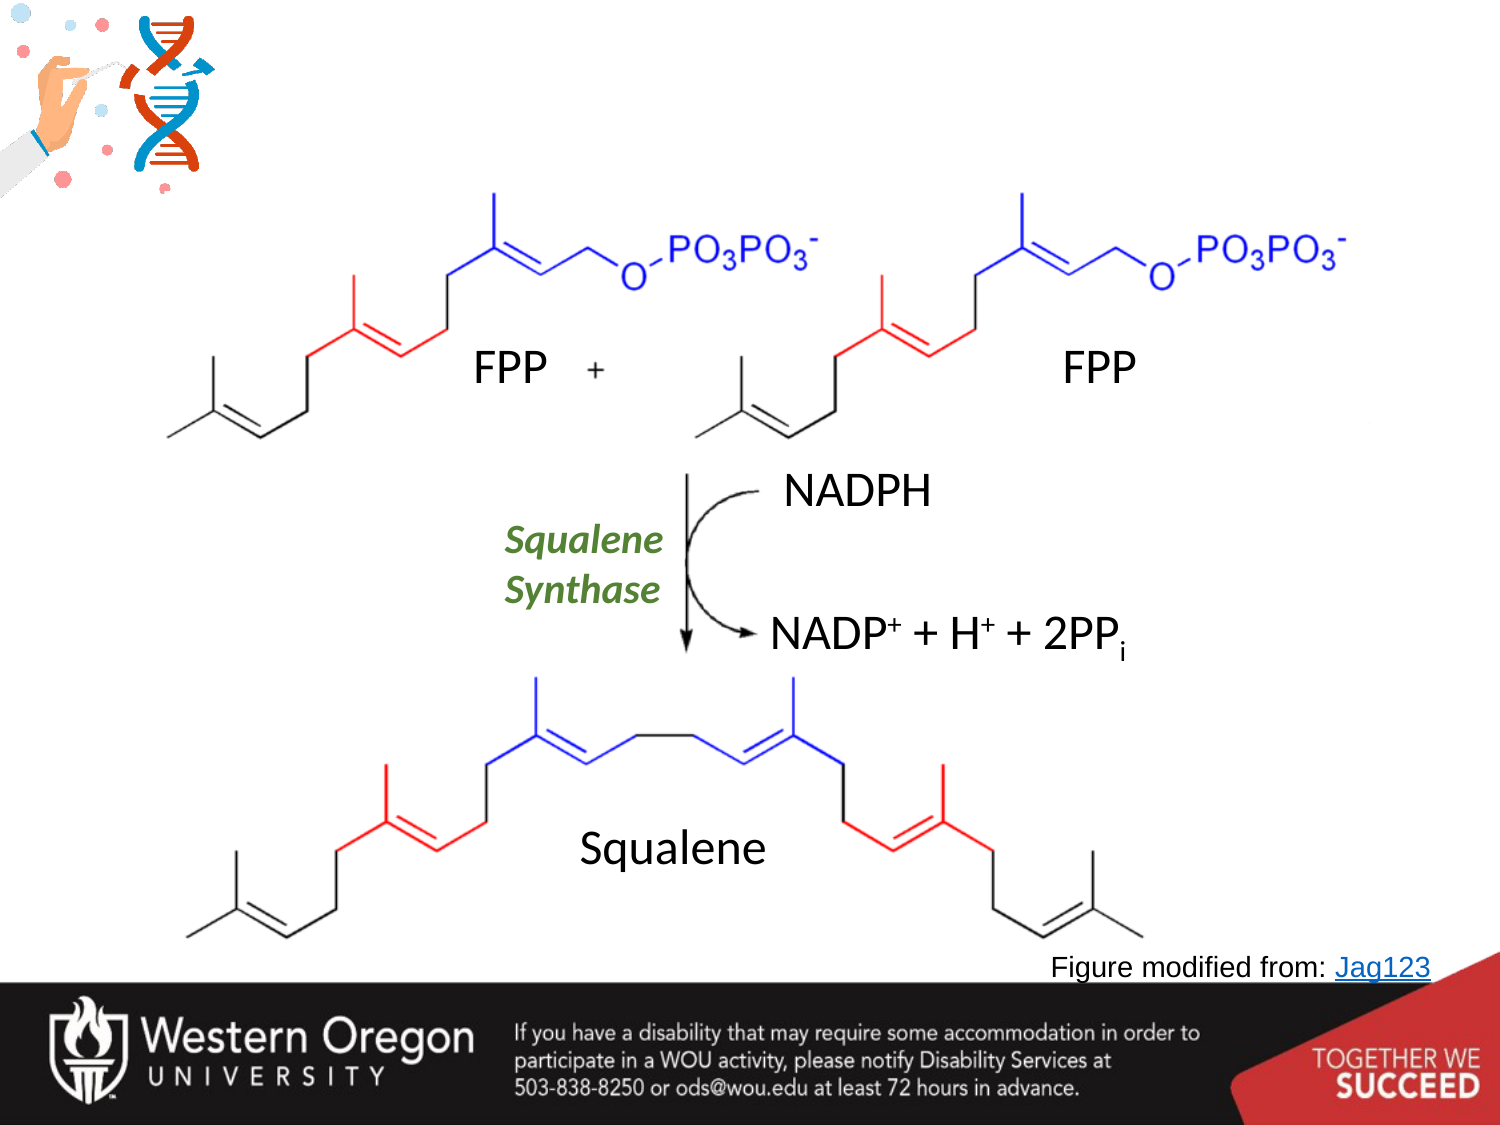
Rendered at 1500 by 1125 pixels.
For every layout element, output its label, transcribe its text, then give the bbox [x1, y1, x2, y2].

text_box NADP+ + H+ + 2PPi [755, 591, 1142, 675]
text_box Squalene Synthase [490, 504, 679, 620]
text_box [164, 191, 1418, 441]
text_box Figure modified from: Jag123 [1035, 941, 1447, 991]
picture [0, 3, 215, 198]
text_box NADPH [768, 449, 948, 525]
picture [150, 441, 1146, 942]
picture [0, 946, 1500, 1125]
